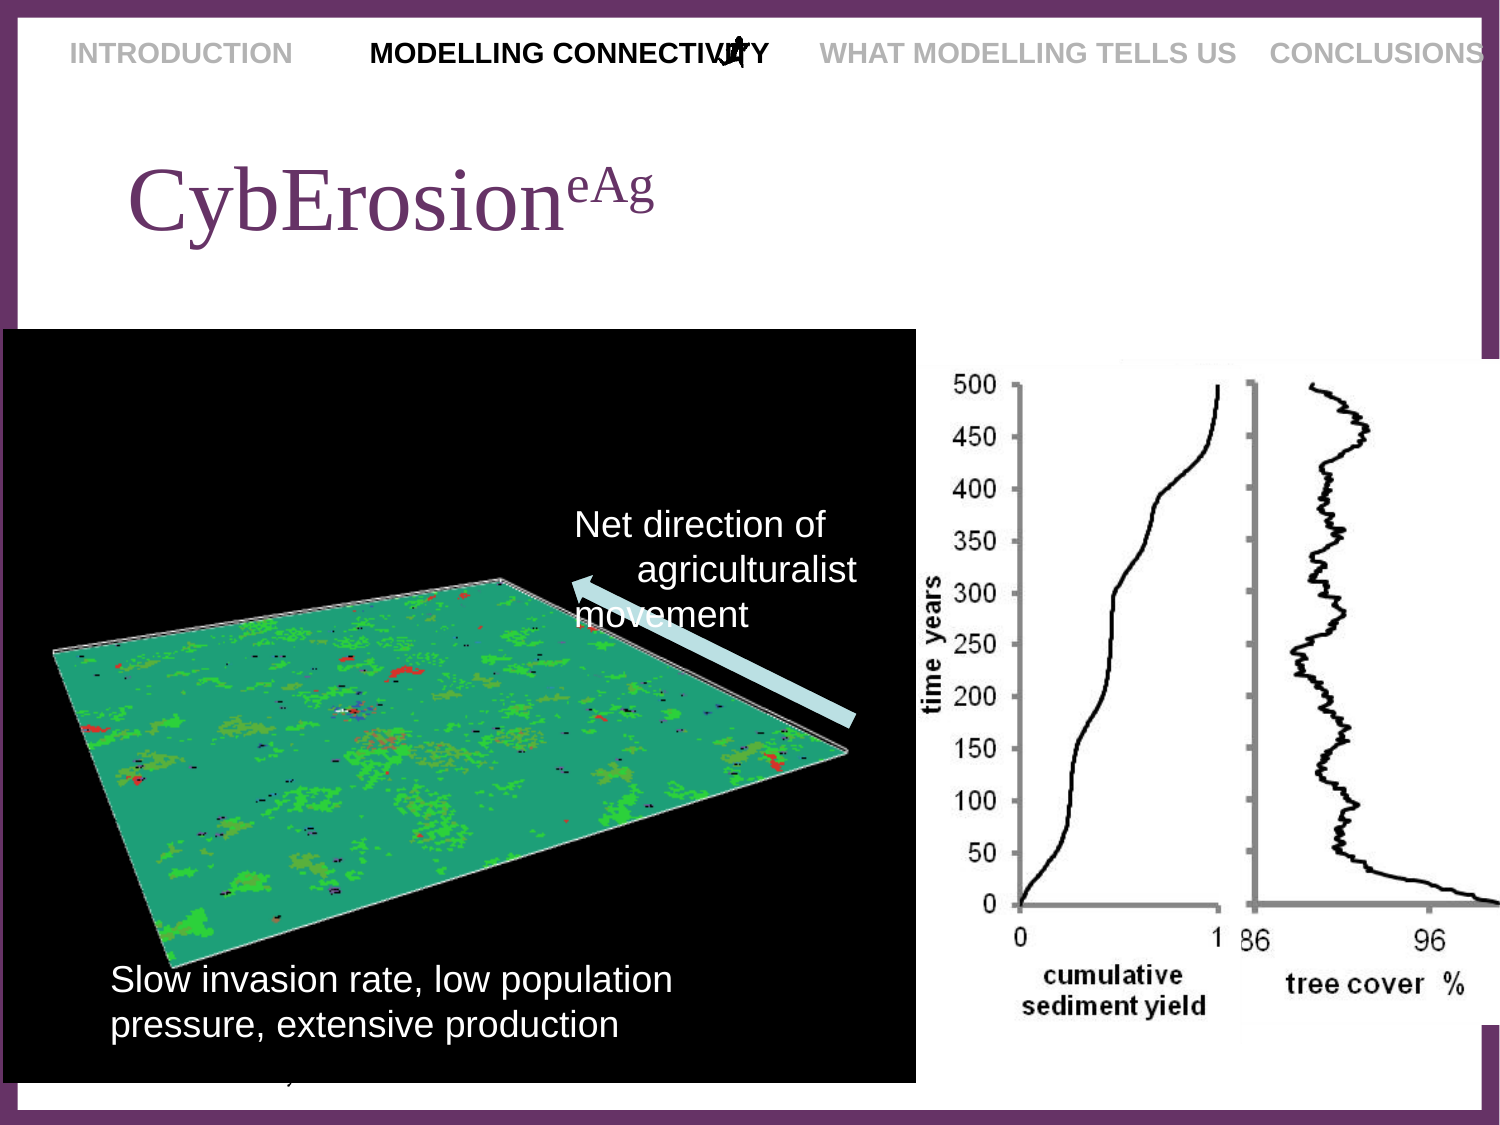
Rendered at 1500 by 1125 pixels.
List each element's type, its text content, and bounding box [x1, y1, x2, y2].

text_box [67, 26, 1488, 78]
picture [3, 329, 1500, 1100]
title CybErosioneAg [112, 99, 1388, 288]
